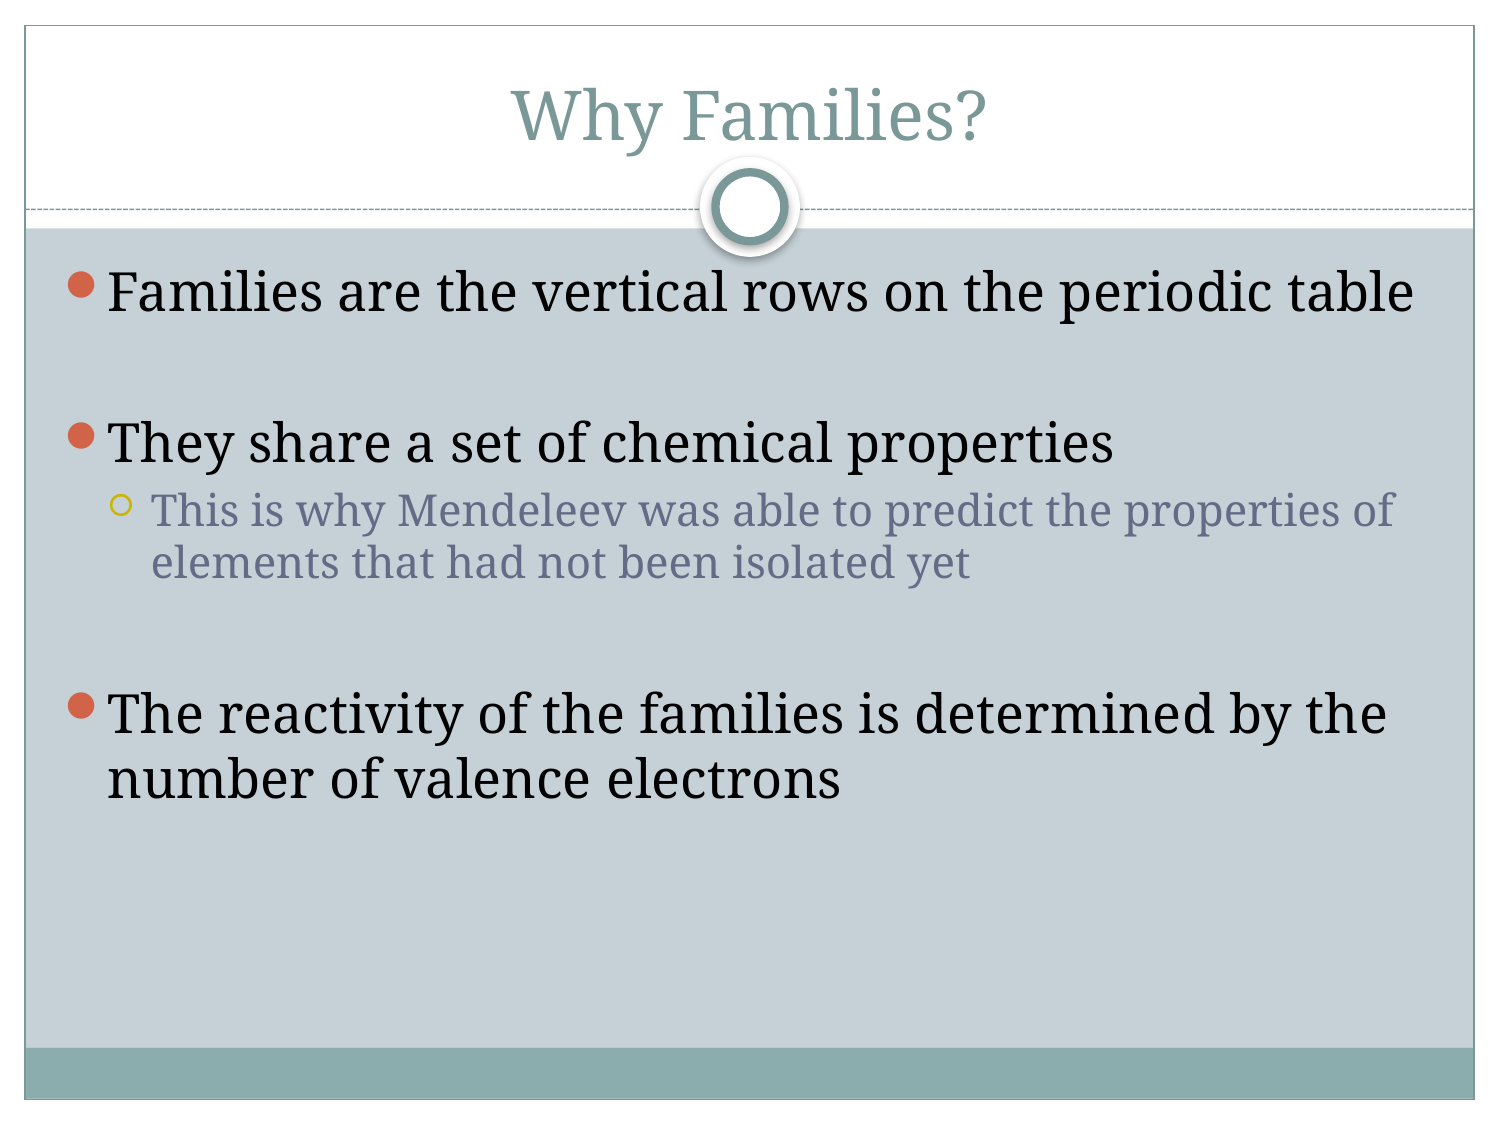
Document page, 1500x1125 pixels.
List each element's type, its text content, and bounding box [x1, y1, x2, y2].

title Why Families? [49, 37, 1450, 162]
list Families are the vertical rows on the periodic table They share a set of chemical properties This is why Mendeleev was able to predict the properties of elements that had not been isolated yet The reactivity of the families is determined by the number of valence electrons [49, 250, 1445, 1001]
